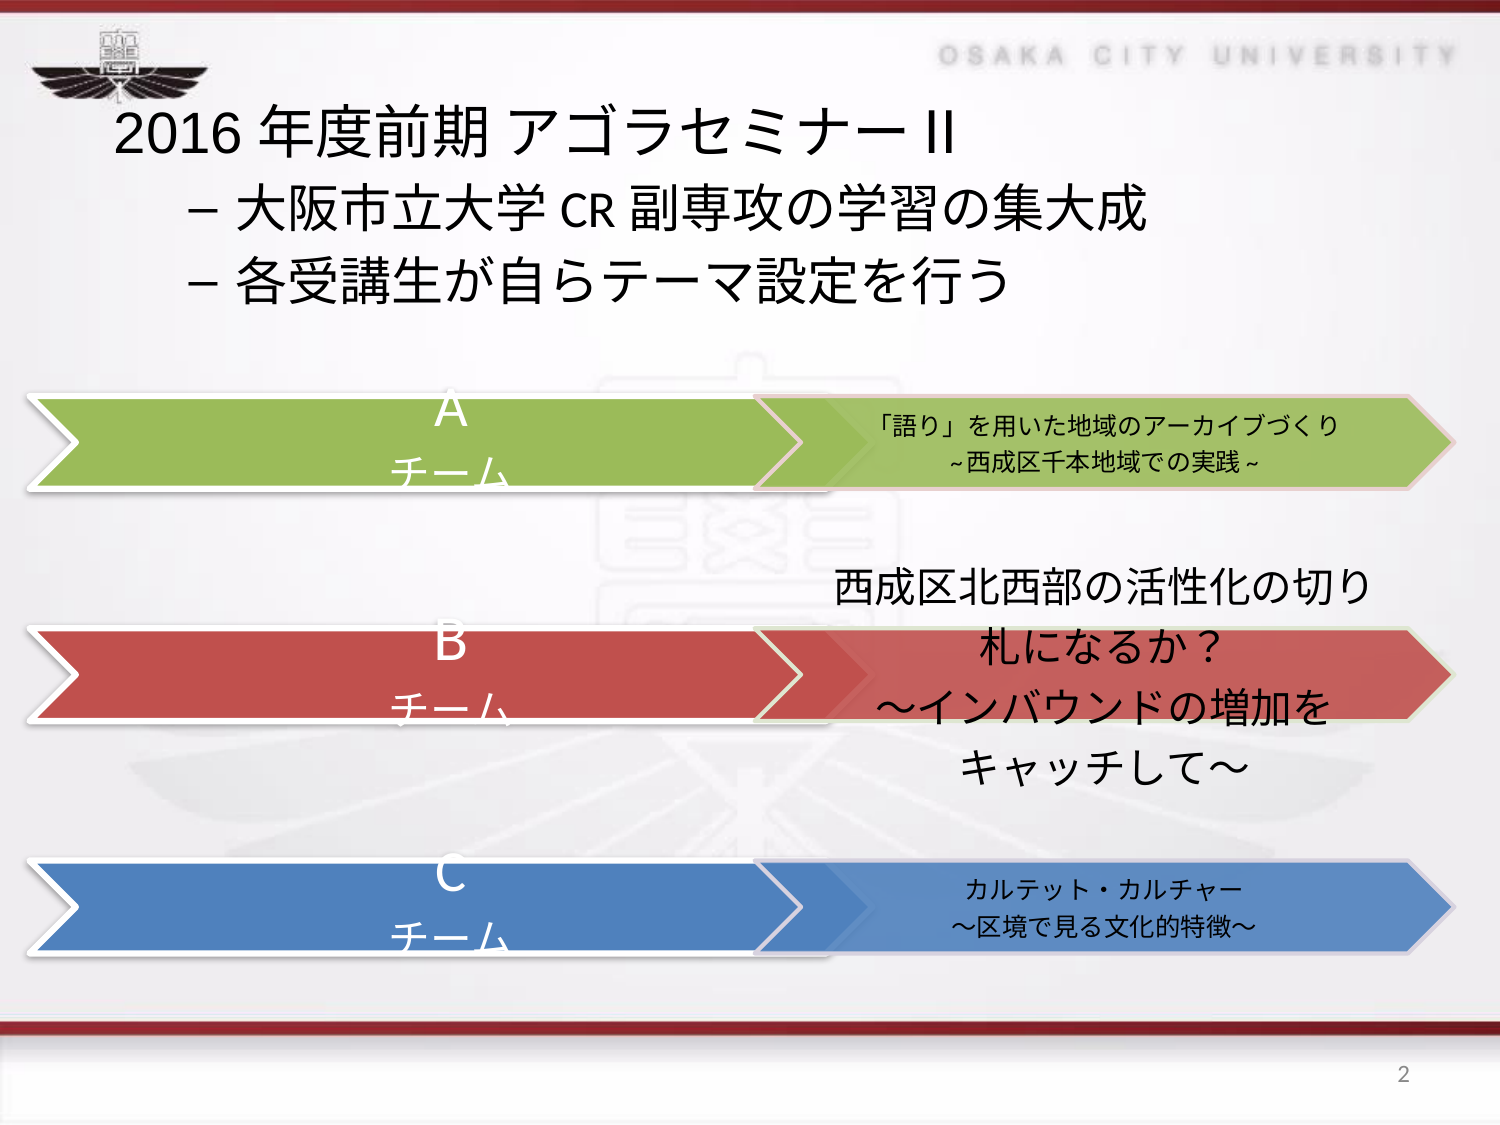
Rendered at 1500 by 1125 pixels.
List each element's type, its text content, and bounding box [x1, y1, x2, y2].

picture [0, 0, 1500, 1125]
text_box 2016年度前期 アゴラセミナーⅡ 大阪市立大学CR副専攻の学習の集大成 各受講生が自らテーマ設定を行う [98, 87, 1500, 327]
slide_number 2 [1074, 1042, 1425, 1103]
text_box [29, 326, 1455, 1024]
